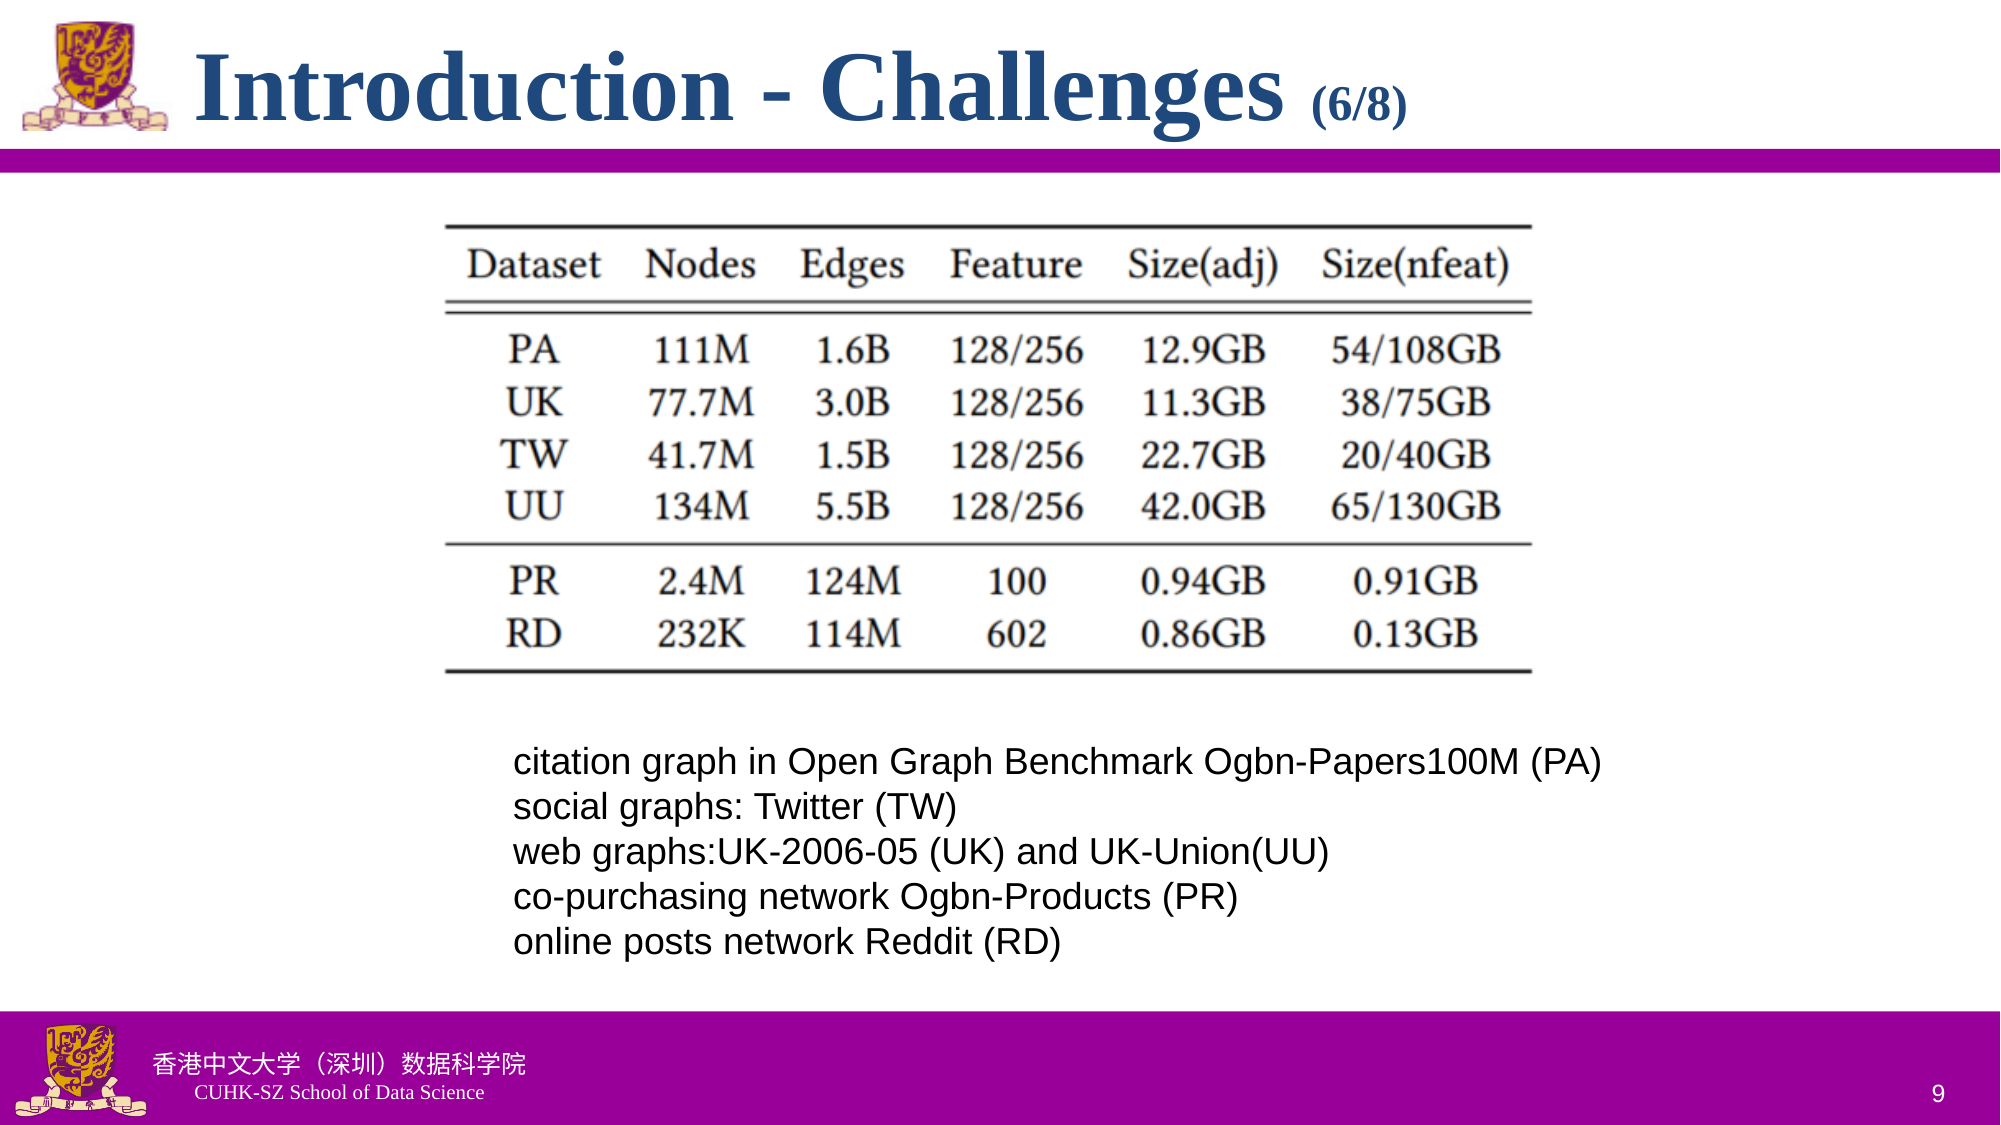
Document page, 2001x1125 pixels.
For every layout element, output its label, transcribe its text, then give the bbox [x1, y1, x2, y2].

slide_number 9 [1493, 1070, 1961, 1125]
picture [14, 1023, 149, 1117]
picture [424, 196, 1552, 691]
text_box citation graph in Open Graph Benchmark Ogbn-Papers100M (PA) social graphs: Twitter (TW) web graphs:UK-2006-05 (UK) and UK-Union(UU) co-purchasing network Ogbn-Products (PR) online posts network Reddit (RD) [368, 729, 1748, 970]
picture [21, 20, 173, 131]
title Introduction - Challenges (6/8) [178, 23, 1938, 138]
